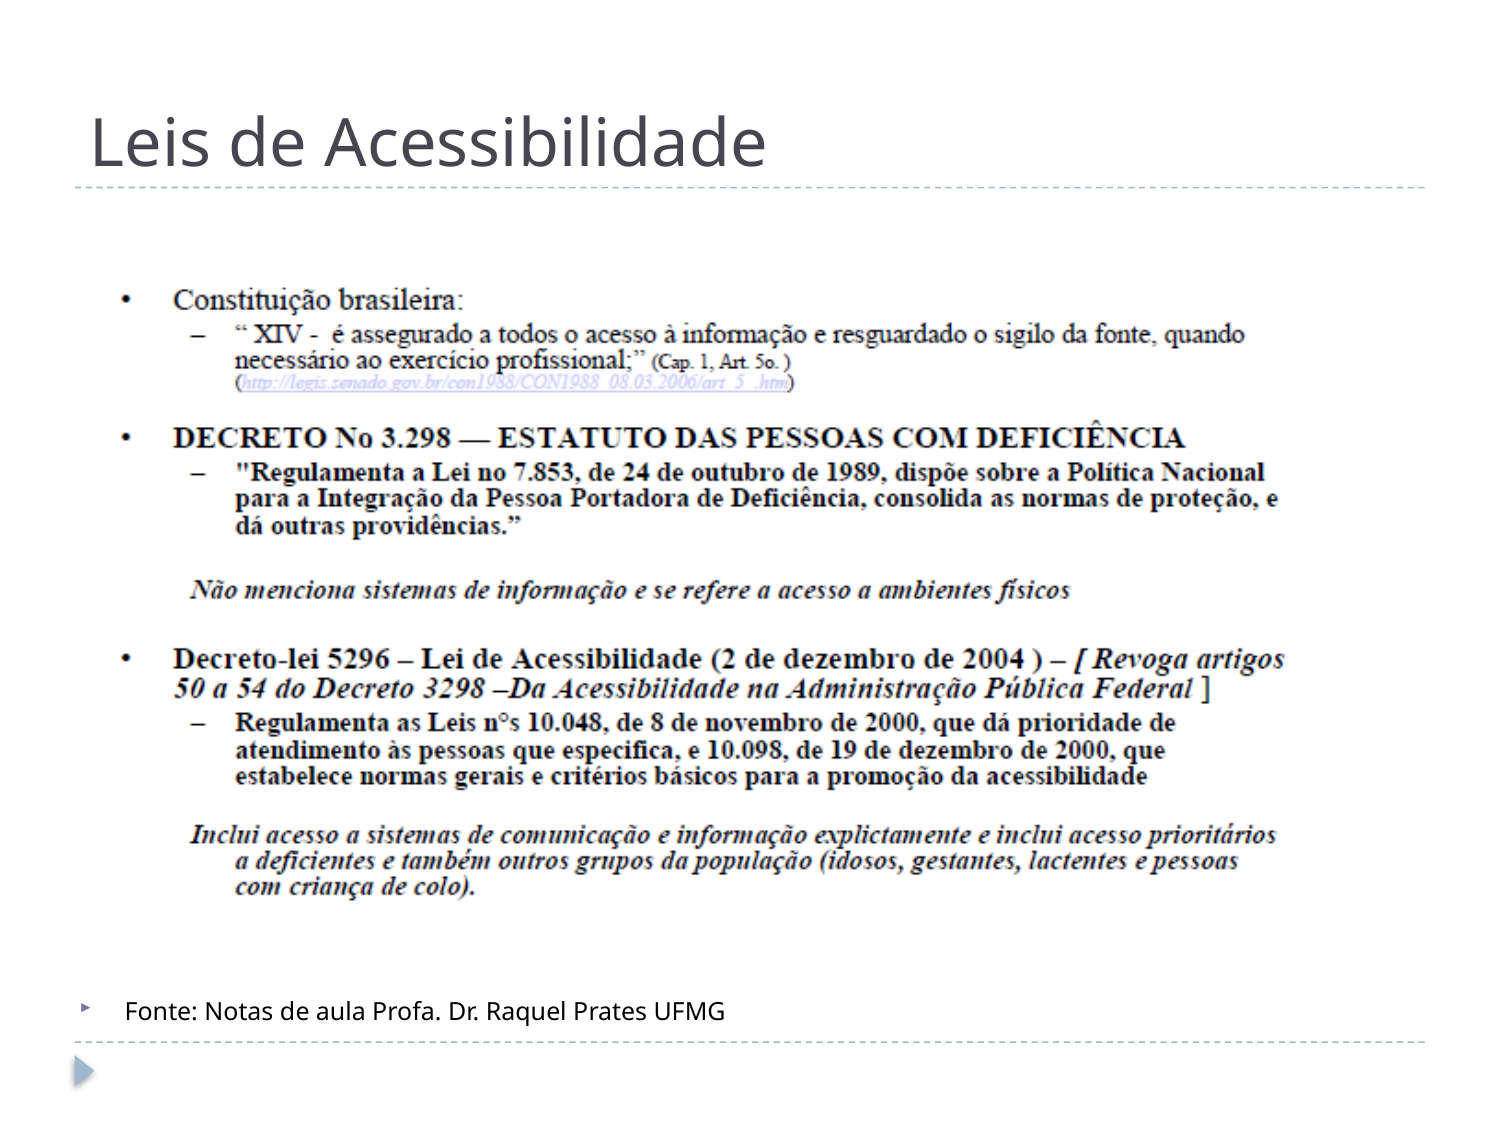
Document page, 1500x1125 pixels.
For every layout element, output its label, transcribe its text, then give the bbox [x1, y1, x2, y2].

list Fonte: Notas de aula Profa. Dr. Raquel Prates UFMG [64, 987, 1415, 1084]
title Leis de Acessibilidade [75, 24, 1425, 188]
picture [76, 231, 1353, 957]
